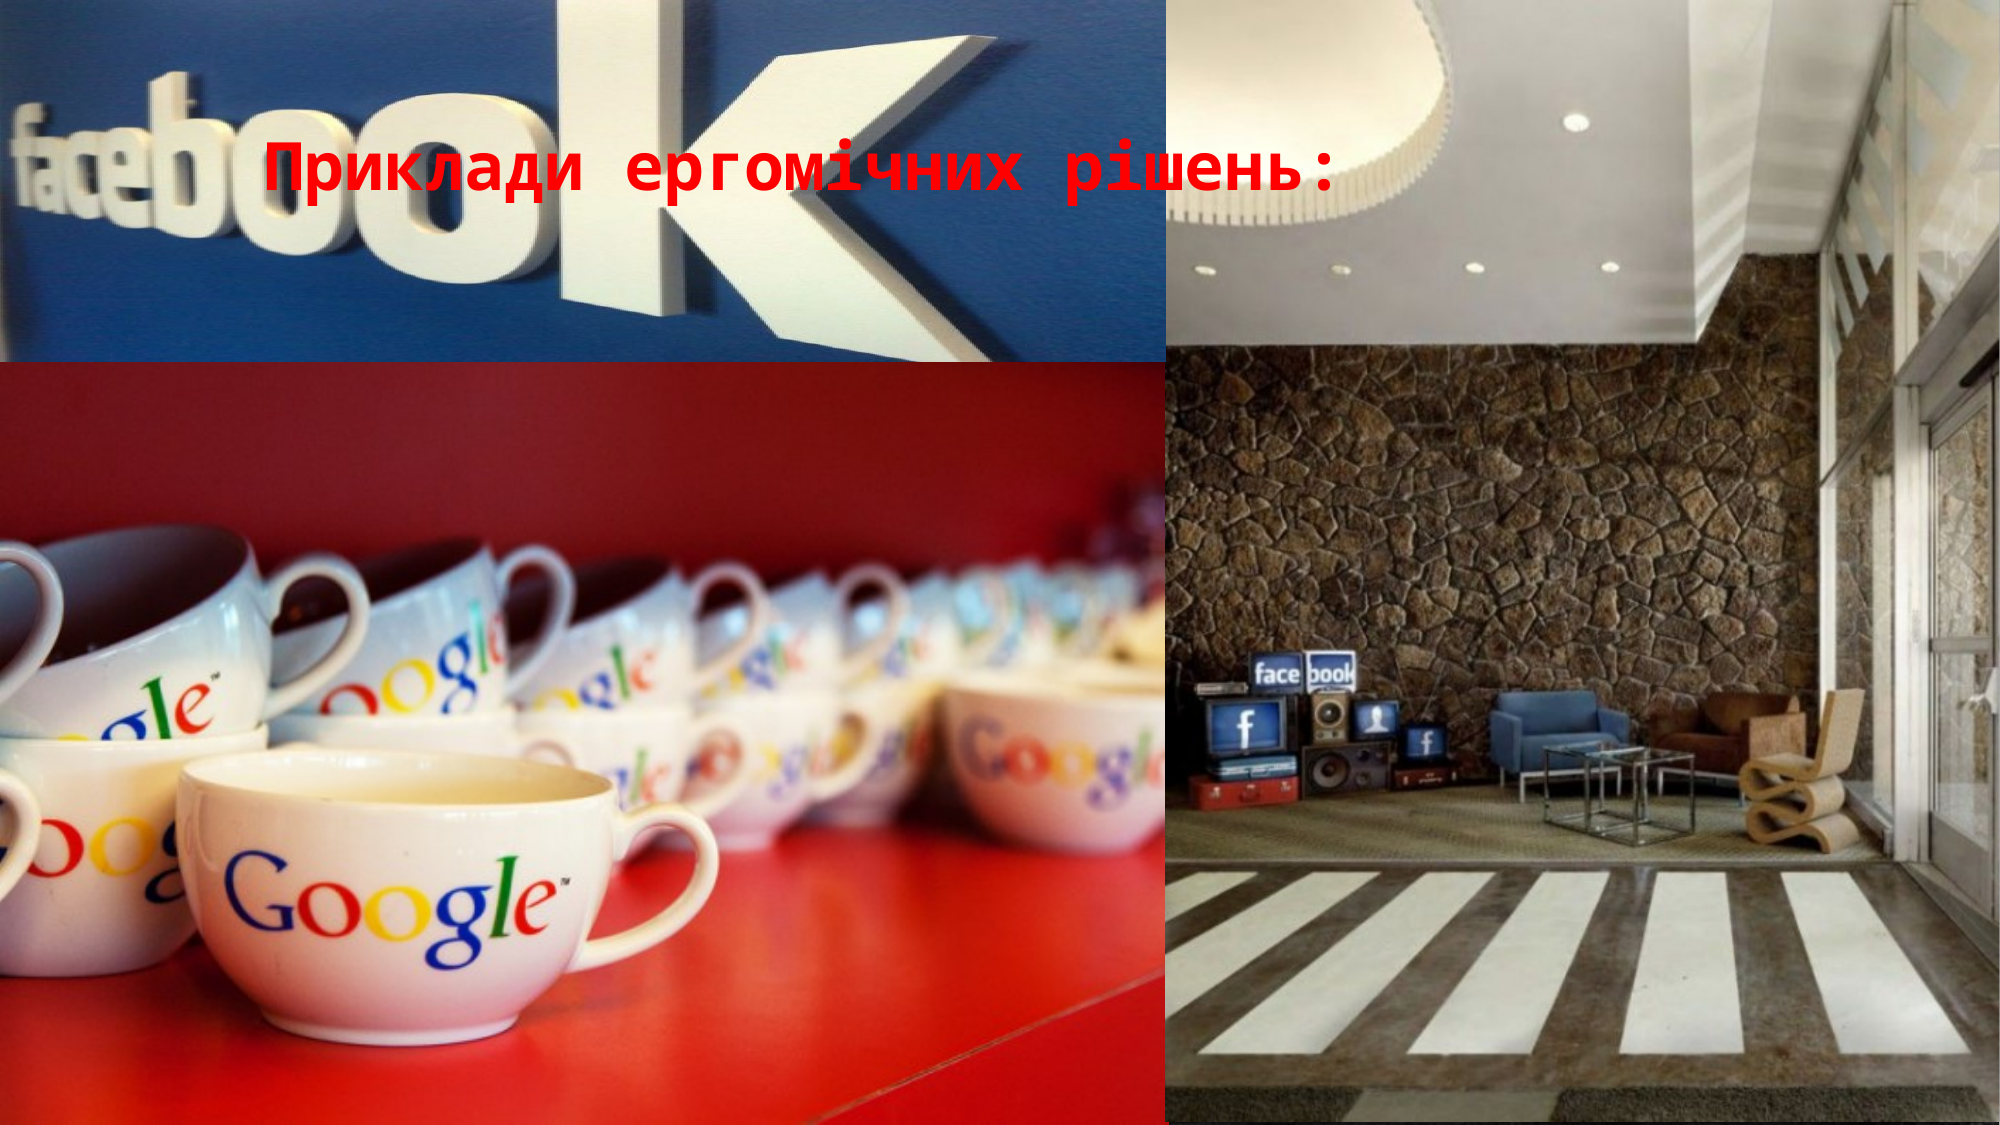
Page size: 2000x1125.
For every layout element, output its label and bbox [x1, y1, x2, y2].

list [0, 362, 1169, 1125]
list [1165, 0, 2000, 1122]
picture [0, 0, 1166, 362]
